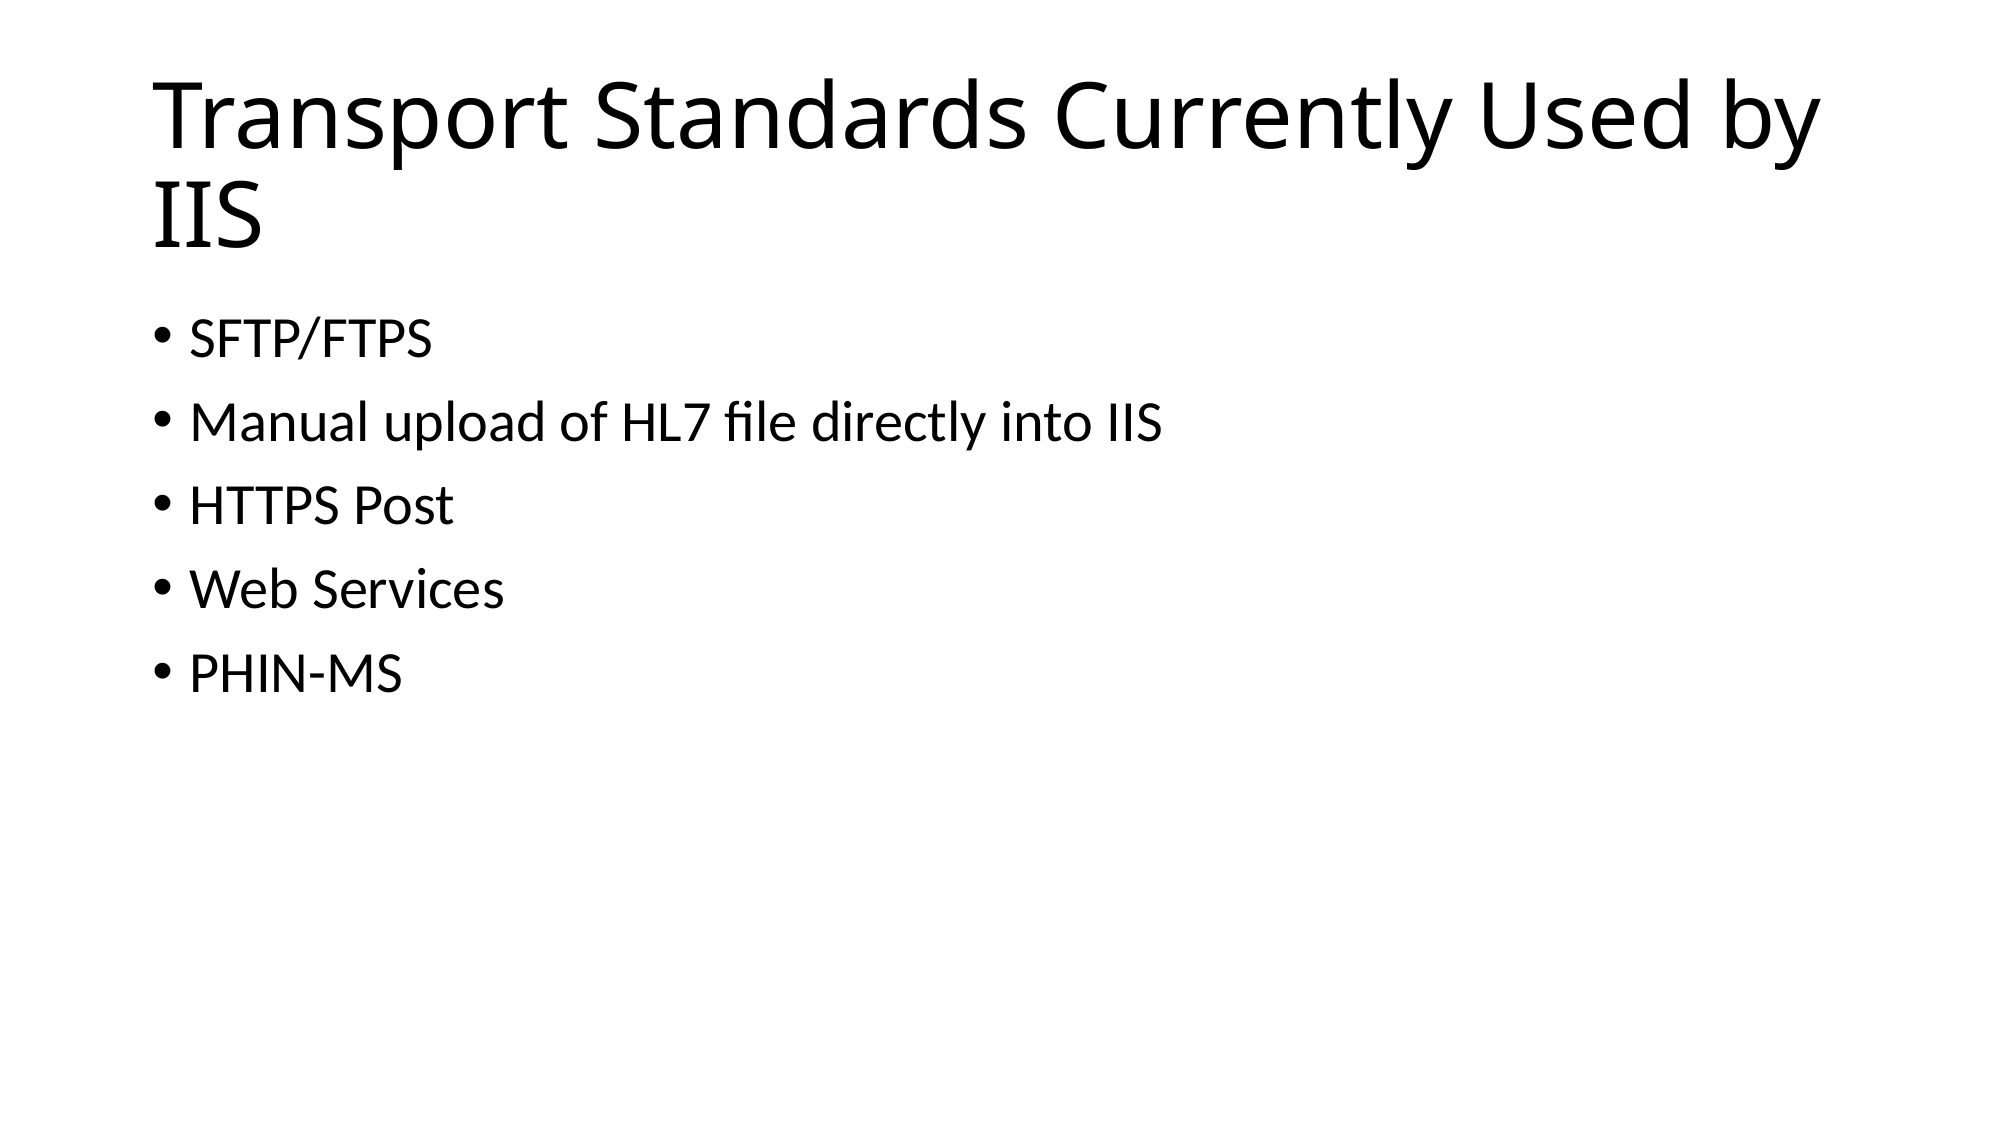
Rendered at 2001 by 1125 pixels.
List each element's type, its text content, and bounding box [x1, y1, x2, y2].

list SFTP/FTPS Manual upload of HL7 file directly into IIS HTTPS Post Web Services PHIN-MS [137, 299, 1863, 1014]
title Transport Standards Currently Used by IIS [137, 59, 1863, 278]
